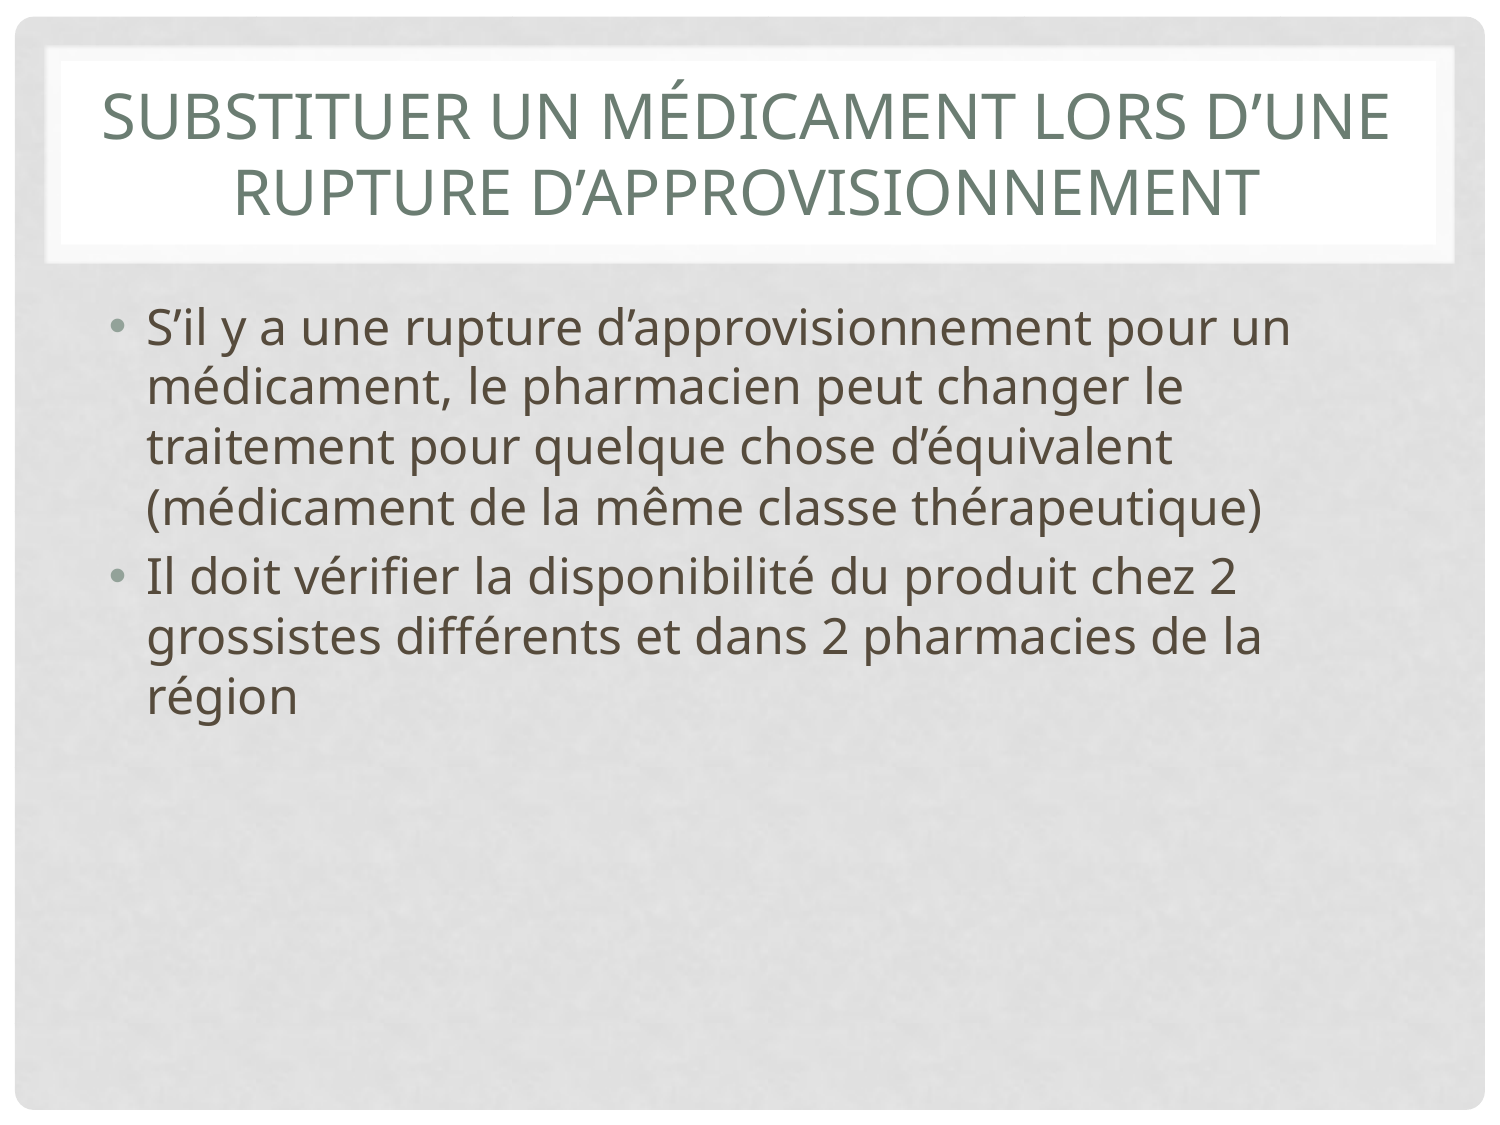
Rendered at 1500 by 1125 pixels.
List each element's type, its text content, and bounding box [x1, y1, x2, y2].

title Substituer un médicament lors d’une rupture d’approvisionnement [69, 66, 1425, 238]
list S’il y a une rupture d’approvisionnement pour un médicament, le pharmacien peut changer le traitement pour quelque chose d’équivalent (médicament de la même classe thérapeutique) Il doit vérifier la disponibilité du produit chez 2 grossistes différents et dans 2 pharmacies de la région [75, 287, 1425, 1005]
